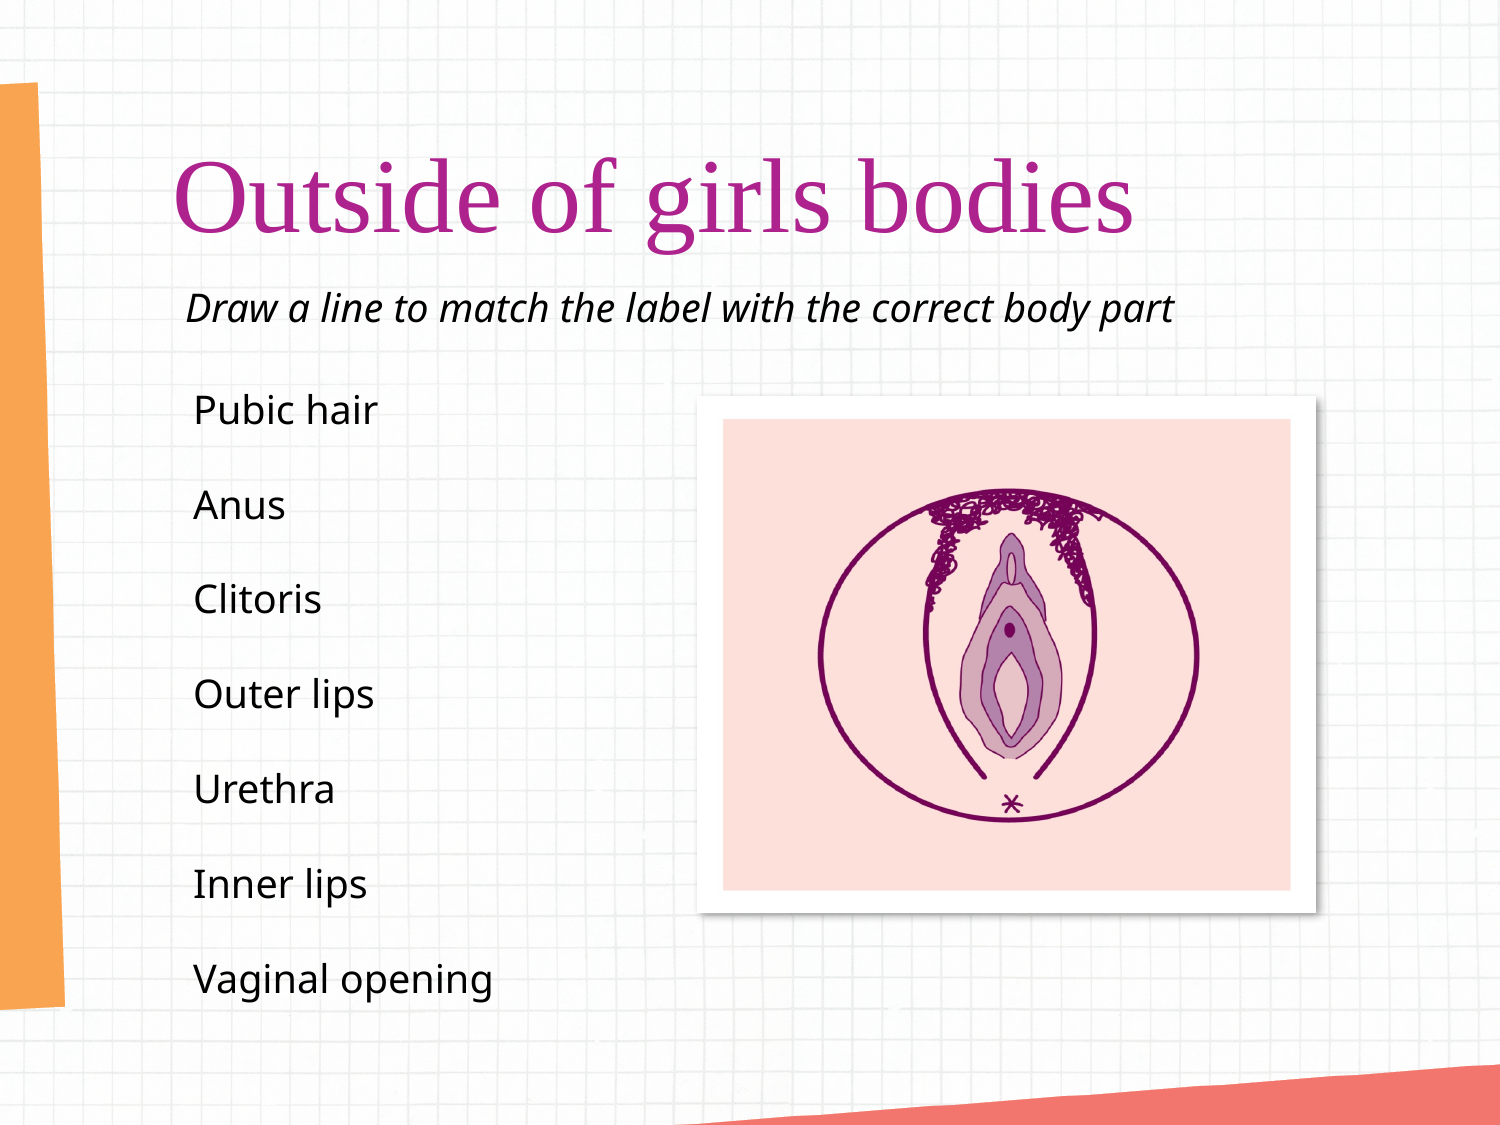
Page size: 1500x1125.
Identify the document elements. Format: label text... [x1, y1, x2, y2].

text_box Pubic hair Anus Clitoris Outer lips Urethra Inner lips Vaginal opening [180, 378, 608, 1009]
picture [0, 0, 1500, 1125]
text_box Draw a line to match the label with the correct body part [172, 276, 1500, 338]
text_box Outside of girls bodies [159, 120, 1352, 261]
